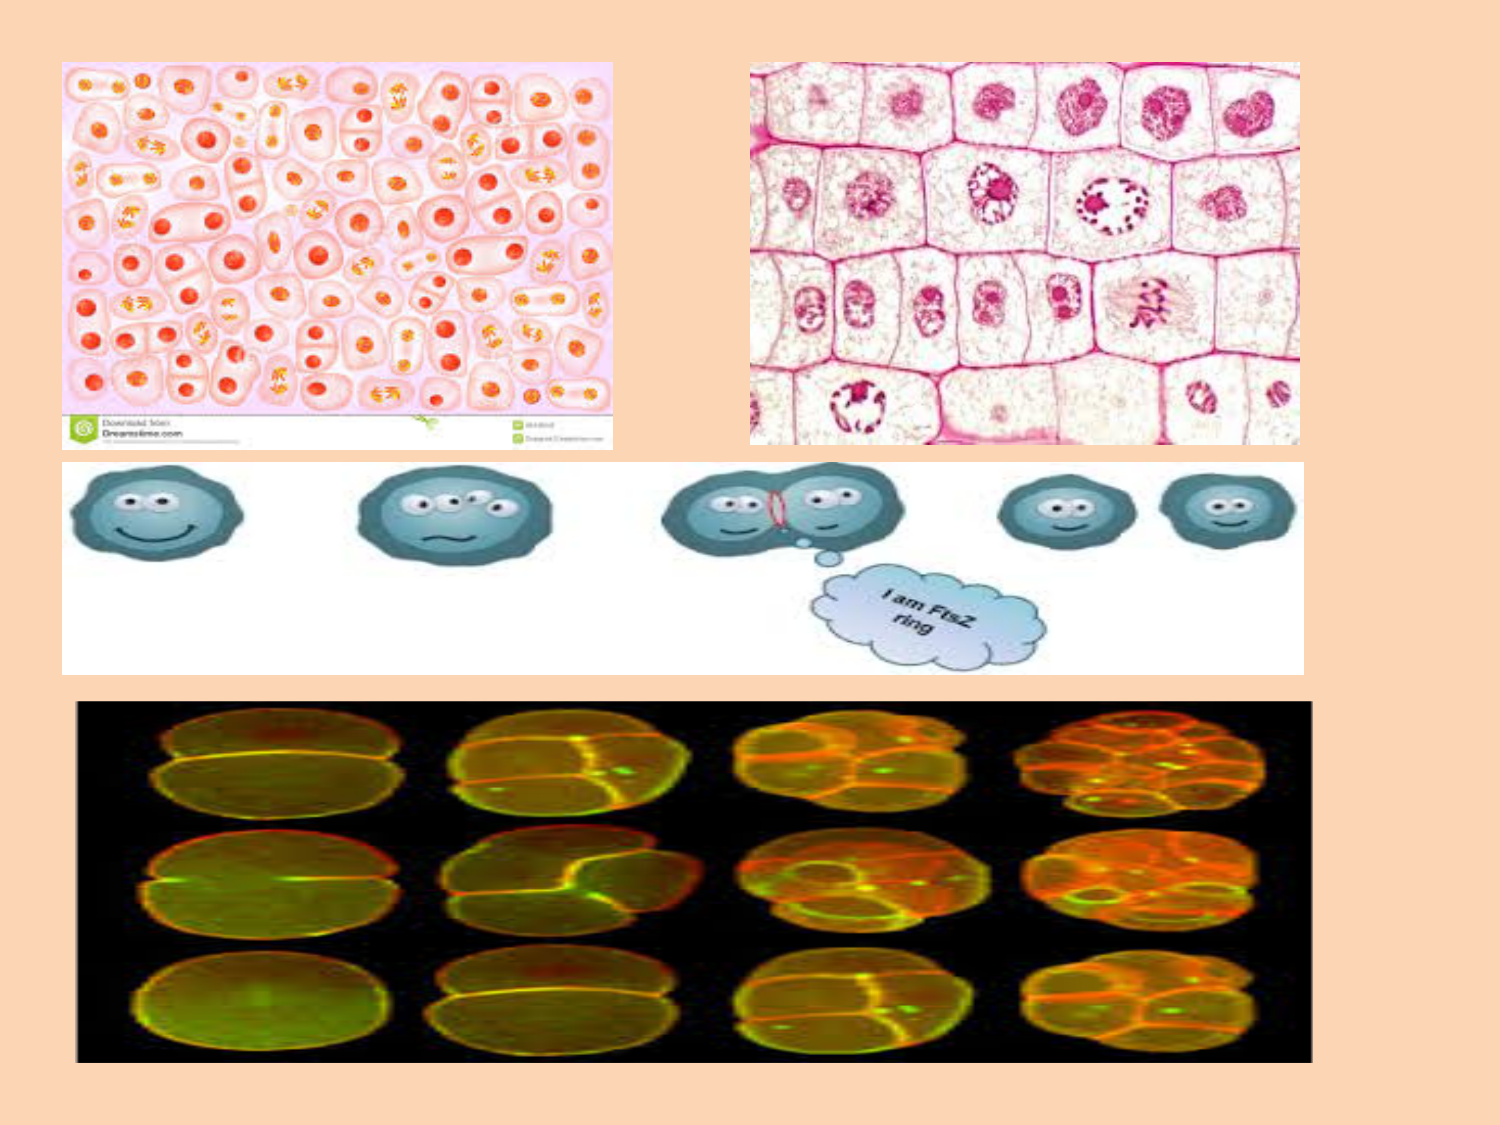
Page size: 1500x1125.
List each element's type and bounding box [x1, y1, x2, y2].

picture [62, 62, 1311, 1125]
